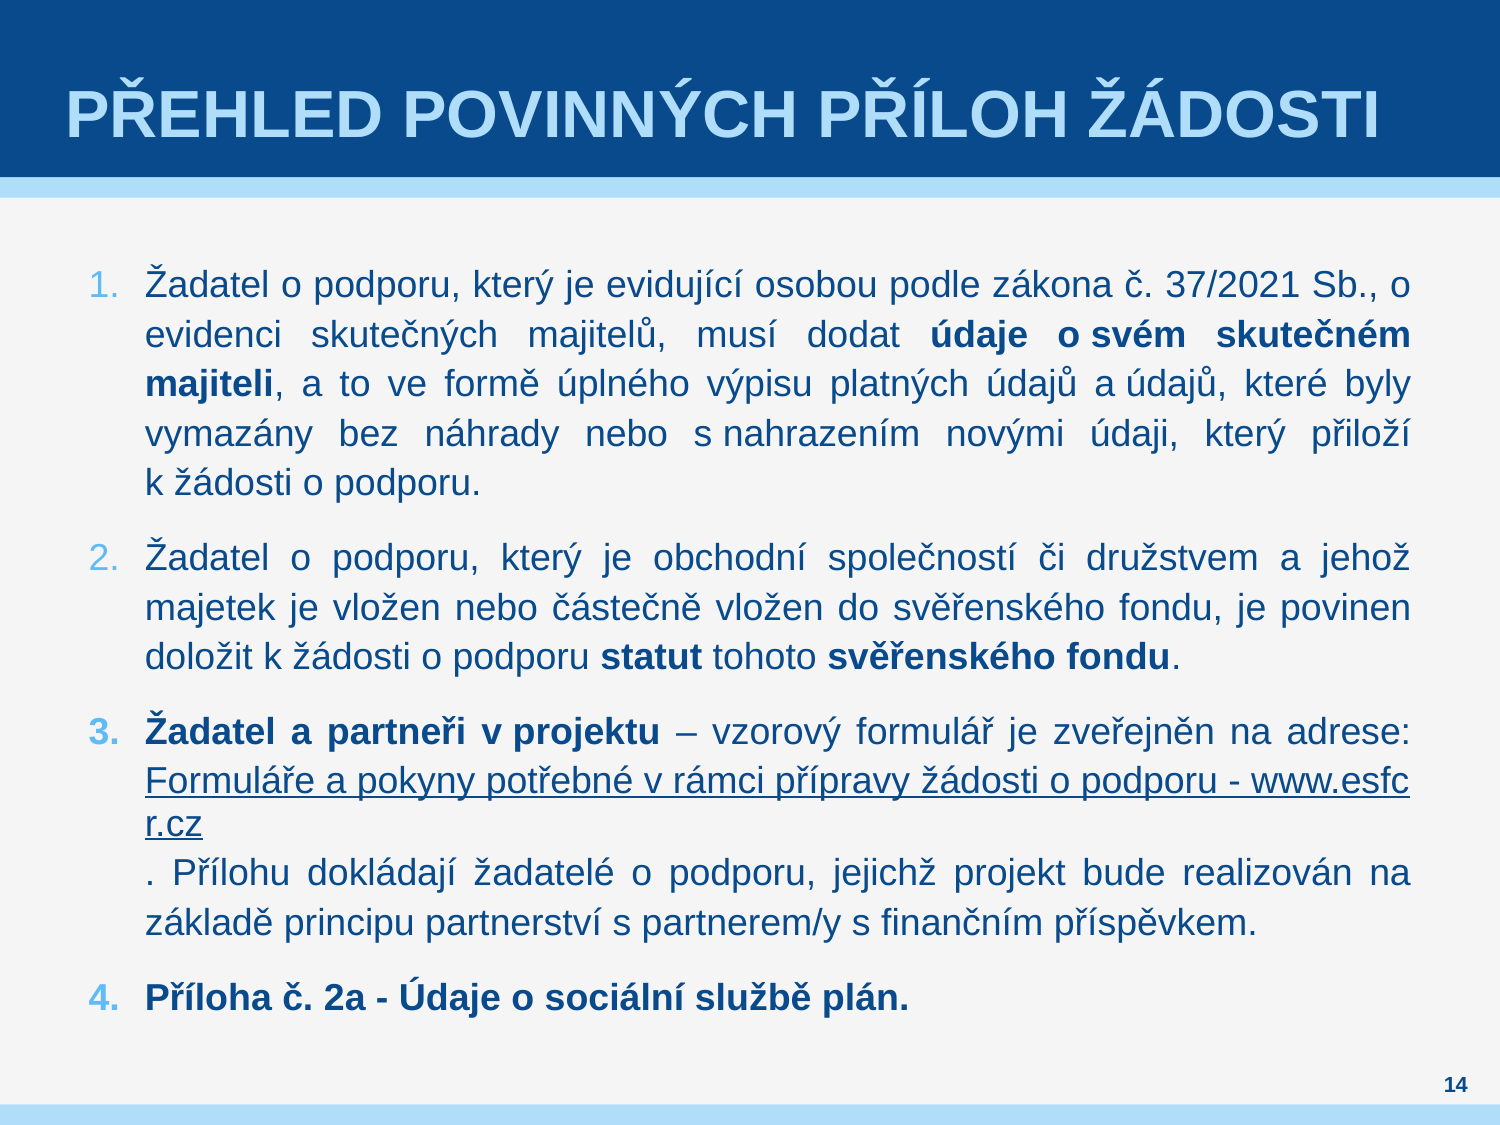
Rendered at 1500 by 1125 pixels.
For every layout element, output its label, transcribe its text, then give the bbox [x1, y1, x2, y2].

list Žadatel o podporu, který je evidující osobou podle zákona č. 37/2021 Sb., o evidenci skutečných majitelů, musí dodat údaje o svém skutečném majiteli, a to ve formě úplného výpisu platných údajů a údajů, které byly vymazány bez náhrady nebo s nahrazením novými údaji, který přiloží k žádosti o podporu. Žadatel o podporu, který je obchodní společností či družstvem a jehož majetek je vložen nebo částečně vložen do svěřenského fondu, je povinen doložit k žádosti o podporu statut tohoto svěřenského fondu. Žadatel a partneři v projektu – vzorový formulář je zveřejněn na adrese: Formuláře a pokyny potřebné v rámci přípravy žádosti o podporu - www.esfcr.cz. Přílohu dokládají žadatelé o podporu, jejichž projekt bude realizován na základě principu partnerství s partnerem/y s finančním příspěvkem. Příloha č. 2a - Údaje o sociální službě plán. [88, 255, 1412, 1069]
slide_number 14 [1417, 1068, 1495, 1099]
title Přehled povinných příloh žádosti [59, 0, 1441, 178]
